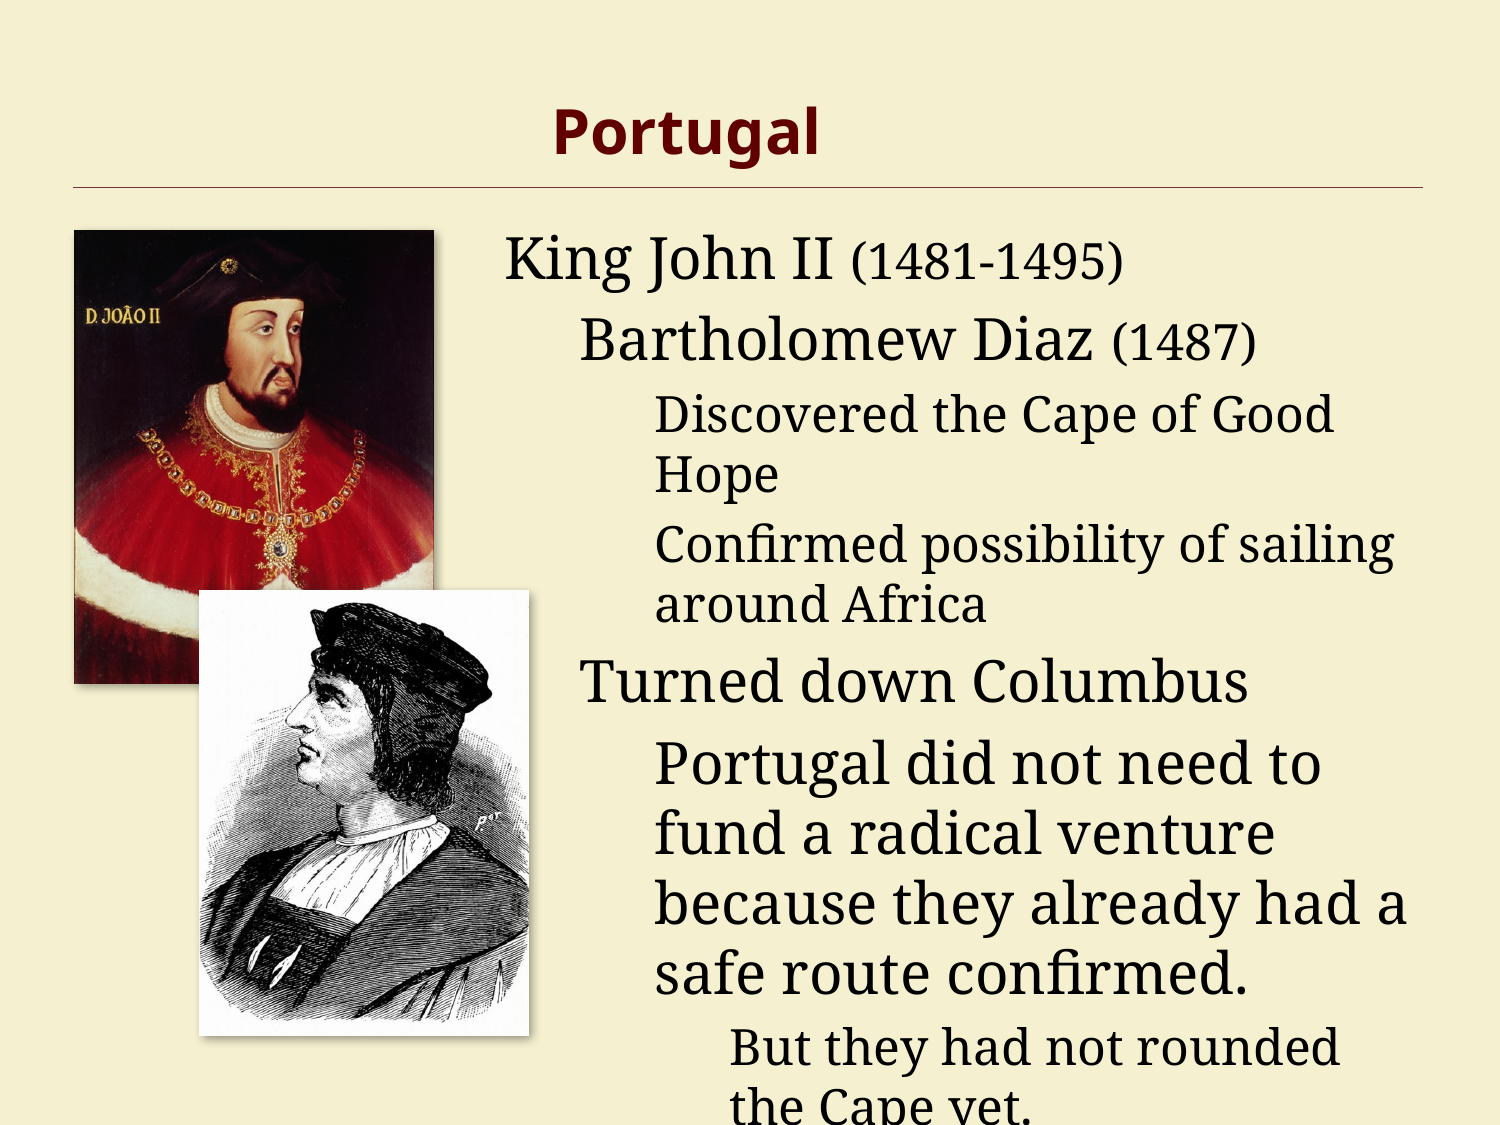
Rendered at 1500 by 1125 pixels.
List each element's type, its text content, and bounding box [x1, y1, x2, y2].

text_box Portugal [106, 69, 1267, 186]
text_box AD 1450 [1286, 975, 1500, 1051]
picture [74, 230, 529, 1037]
text_box King John II (1481-1495) Bartholomew Diaz (1487) Discovered the Cape of Good Hope Confirmed possibility of sailing around Africa Turned down Columbus Portugal did not need to fund a radical venture because they already had a safe route confirmed. But they had not rounded the Cape yet. [490, 213, 1445, 956]
